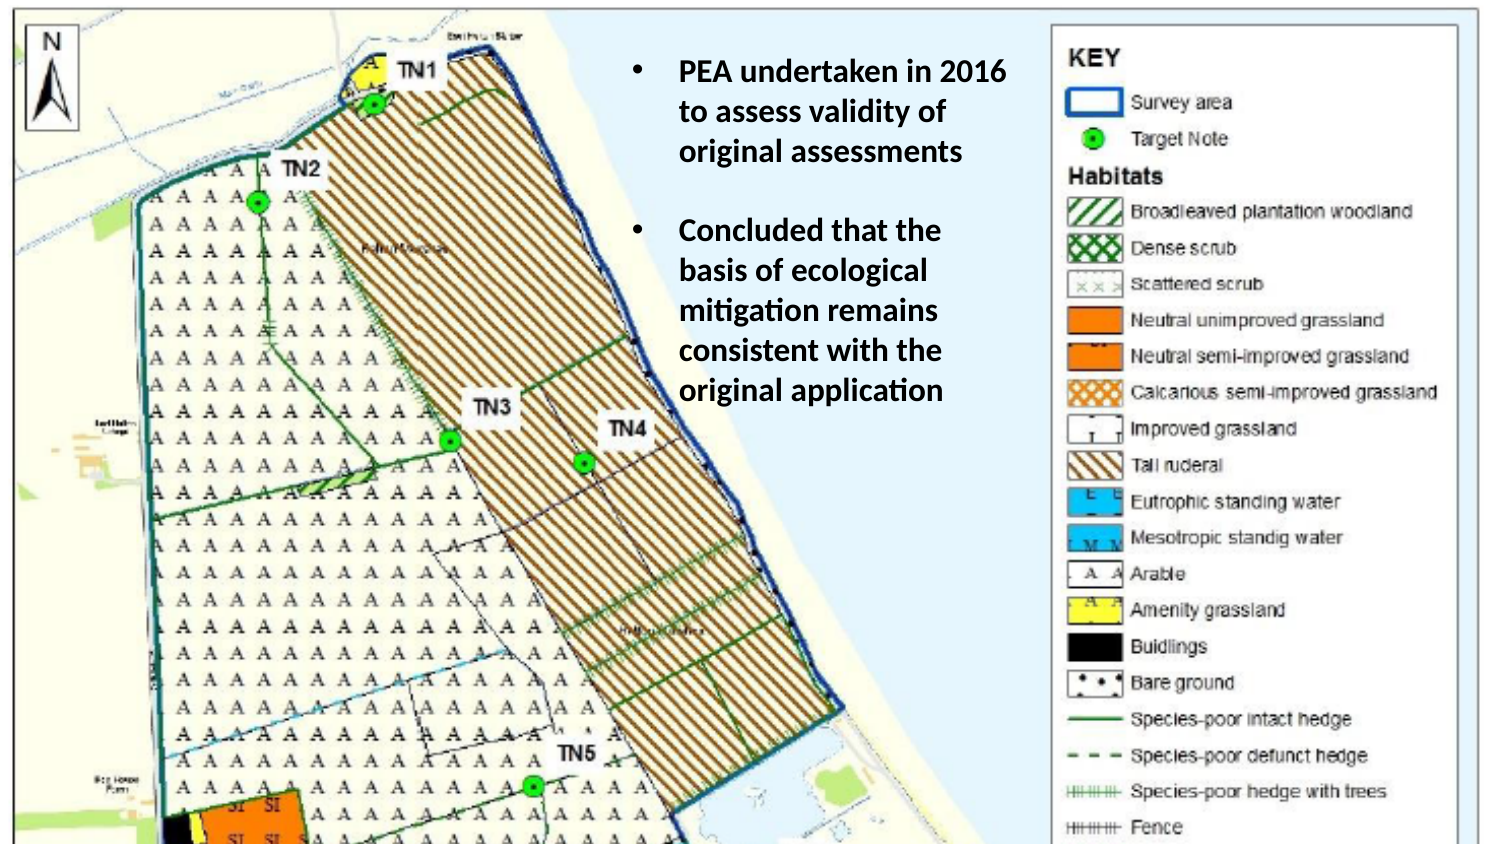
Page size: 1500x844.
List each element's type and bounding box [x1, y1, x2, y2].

list [0, 0, 1500, 844]
